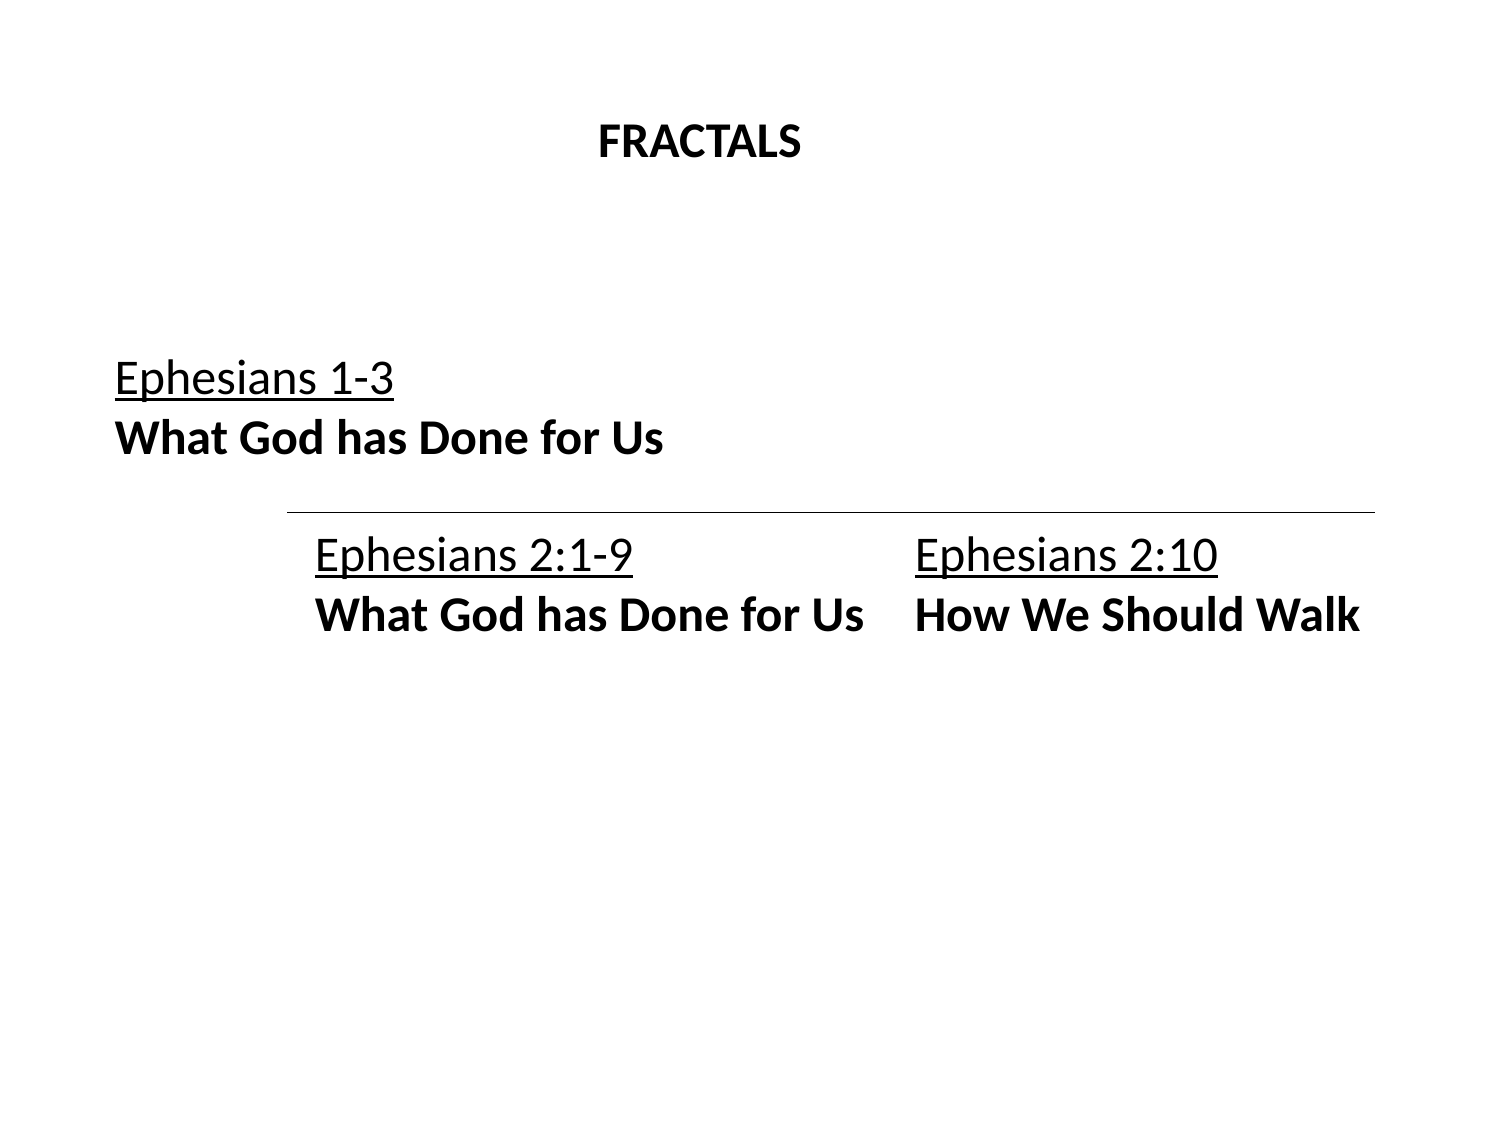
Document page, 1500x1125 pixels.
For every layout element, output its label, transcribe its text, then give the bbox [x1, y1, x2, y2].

text_box Ephesians 2:1-9 What God has Done for Us [299, 521, 888, 649]
text_box Ephesians 2:10 How We Should Walk [900, 513, 1475, 649]
text_box FRACTALS [412, 99, 988, 175]
text_box Ephesians 1-3 What God has Done for Us [99, 337, 688, 473]
